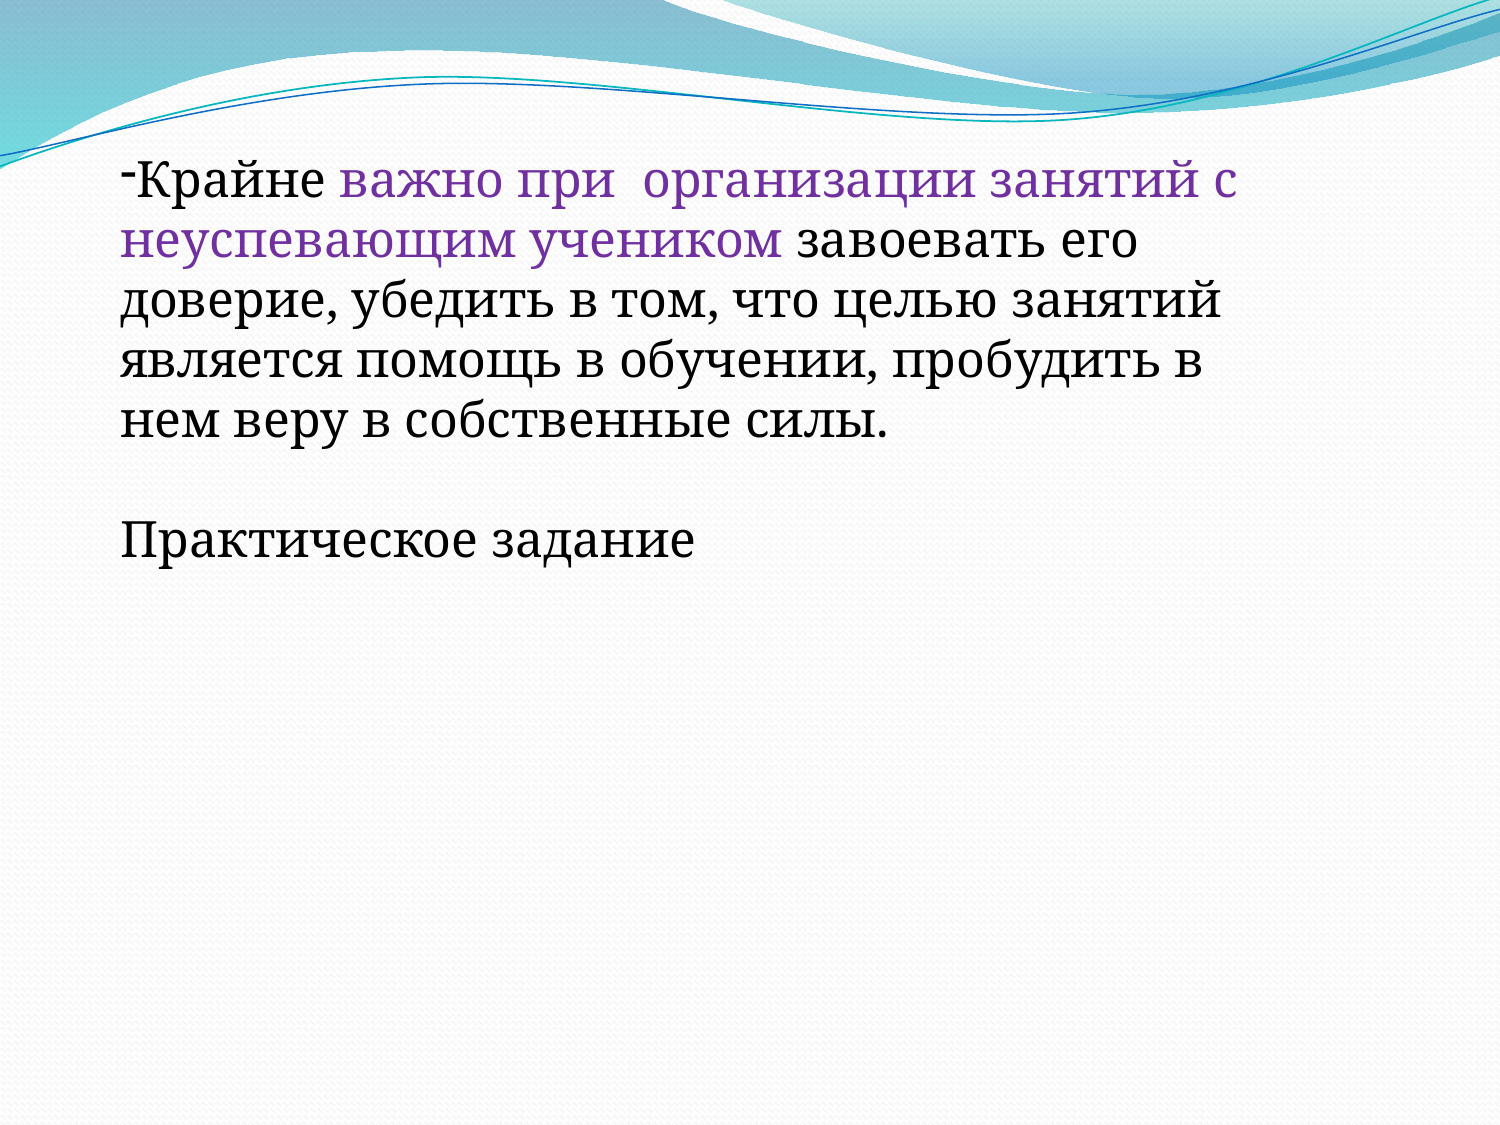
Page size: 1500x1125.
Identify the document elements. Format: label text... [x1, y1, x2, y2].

text_box Крайне важно при организации занятий с неуспевающим учеником завоевать его доверие, убедить в том, что целью занятий является помощь в обучении, пробудить в нем веру в собственные силы. Практическое задание [105, 140, 1313, 636]
